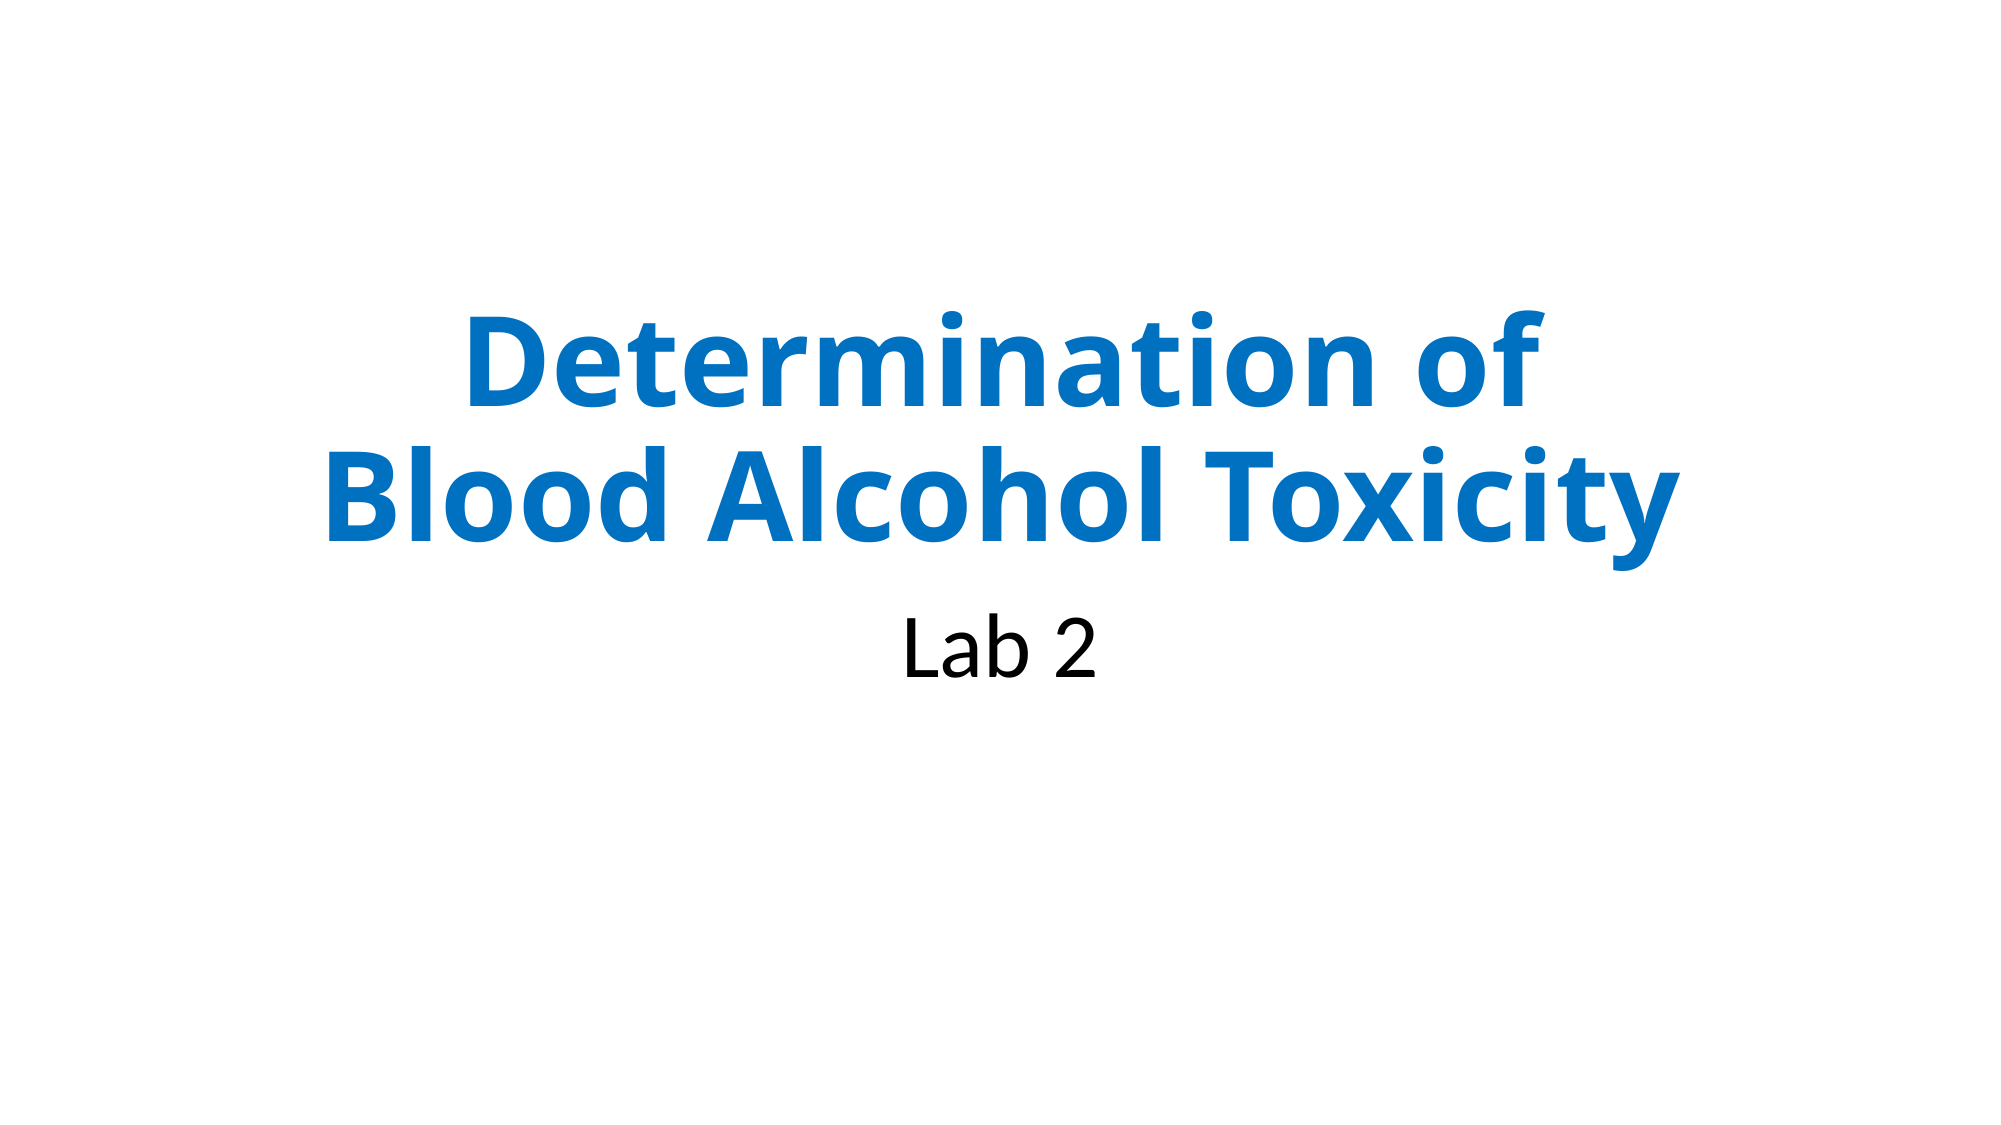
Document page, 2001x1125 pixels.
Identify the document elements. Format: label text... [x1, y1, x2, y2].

title Determination of Blood Alcohol Toxicity [249, 184, 1750, 576]
subtitle Lab 2 [249, 590, 1750, 863]
